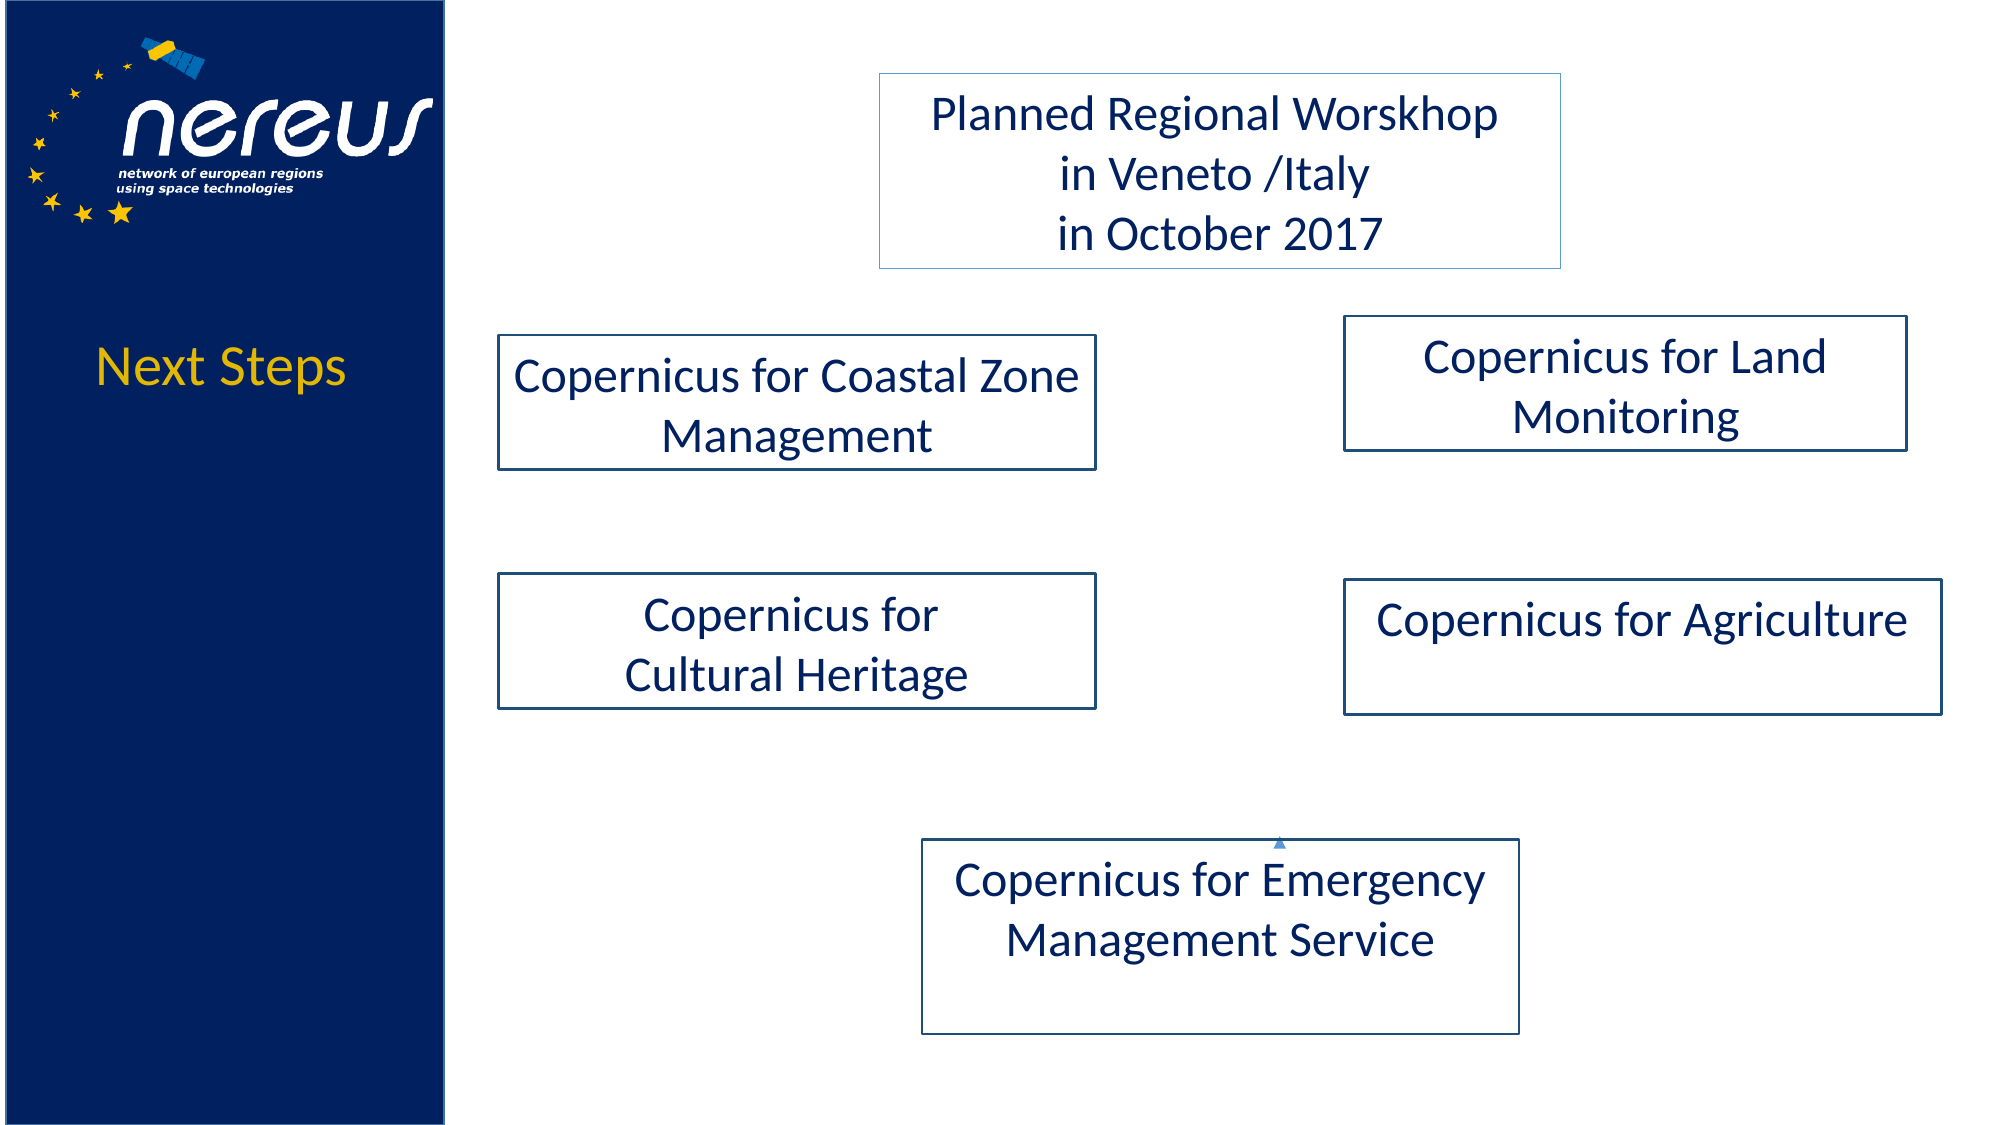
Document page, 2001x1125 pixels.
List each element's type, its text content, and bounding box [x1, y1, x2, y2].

text_box [5, 0, 445, 1125]
text_box Planned Regional Worskhop in Veneto /Italy in October 2017 [879, 73, 1561, 269]
text_box Copernicus for Agriculture [1344, 579, 1942, 715]
text_box Copernicus for Land Monitoring [1344, 316, 1907, 451]
text_box Copernicus for Coastal Zone Management [498, 334, 1096, 470]
text_box Copernicus for Emergency Management Service [921, 839, 1519, 1034]
text_box Copernicus for Cultural Heritage [498, 573, 1096, 709]
text_box Next Steps [26, 320, 418, 475]
picture [27, 36, 433, 224]
